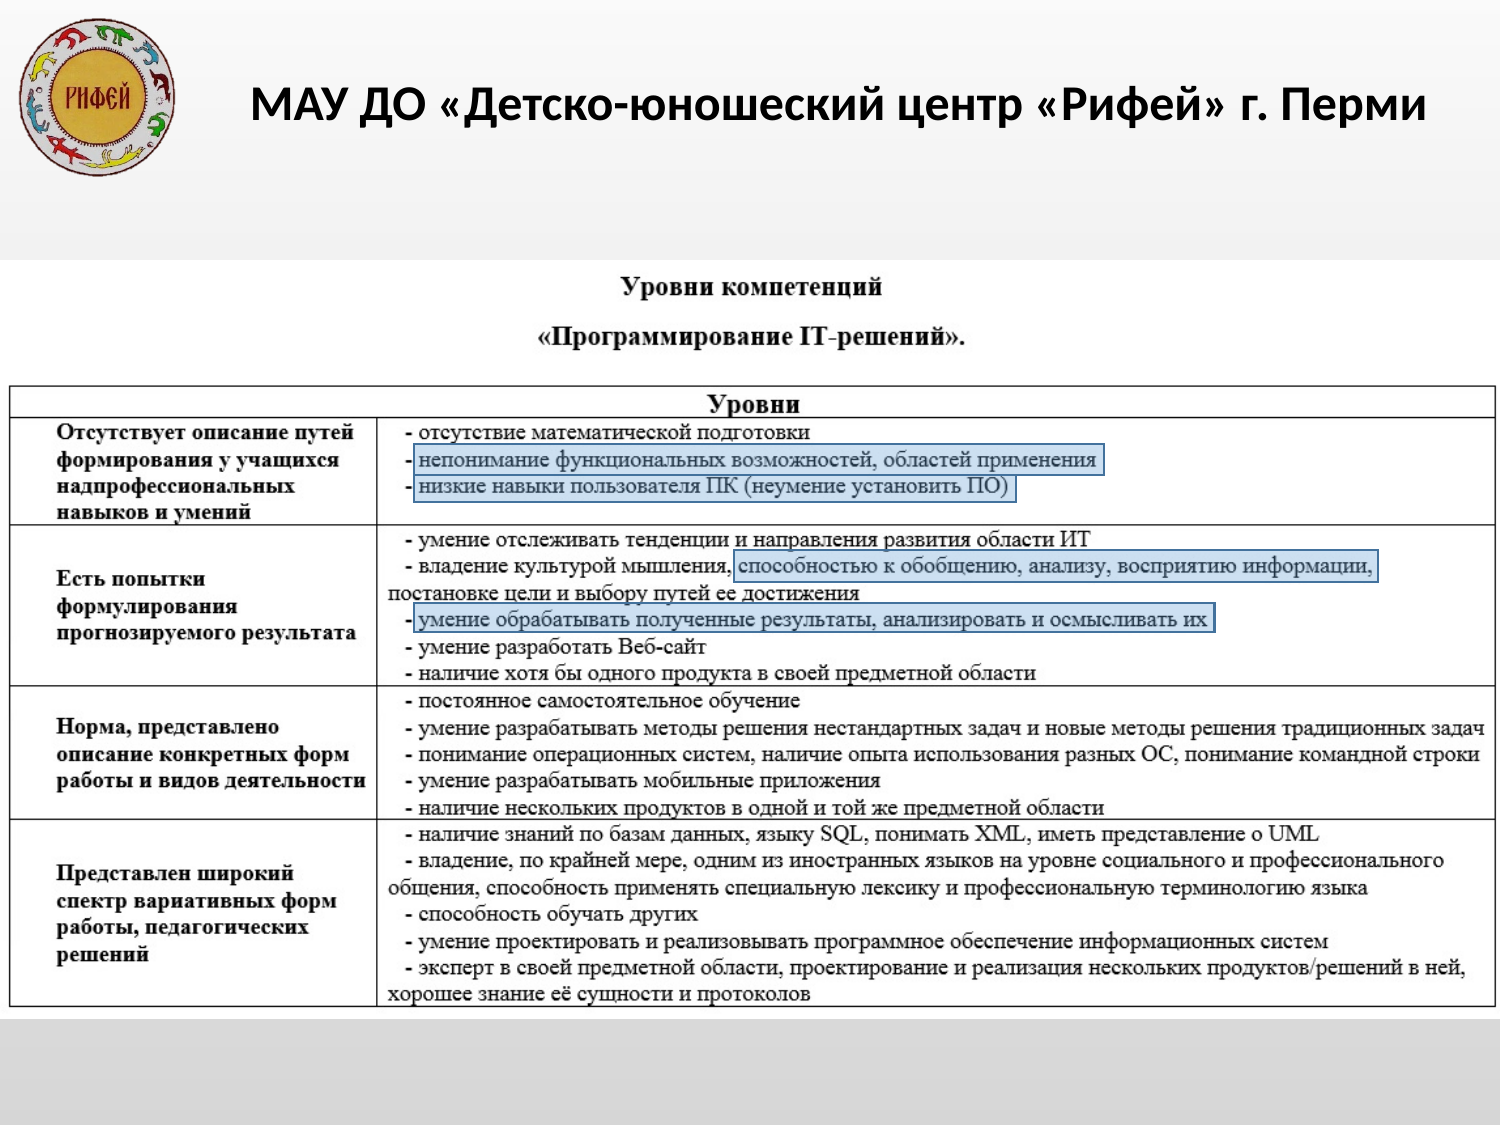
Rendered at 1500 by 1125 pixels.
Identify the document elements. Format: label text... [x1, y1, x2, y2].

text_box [0, 260, 1500, 1019]
text_box МАУ ДО «Детско-юношеский центр «Рифей» г. Перми [178, 58, 1500, 138]
picture [15, 15, 178, 181]
